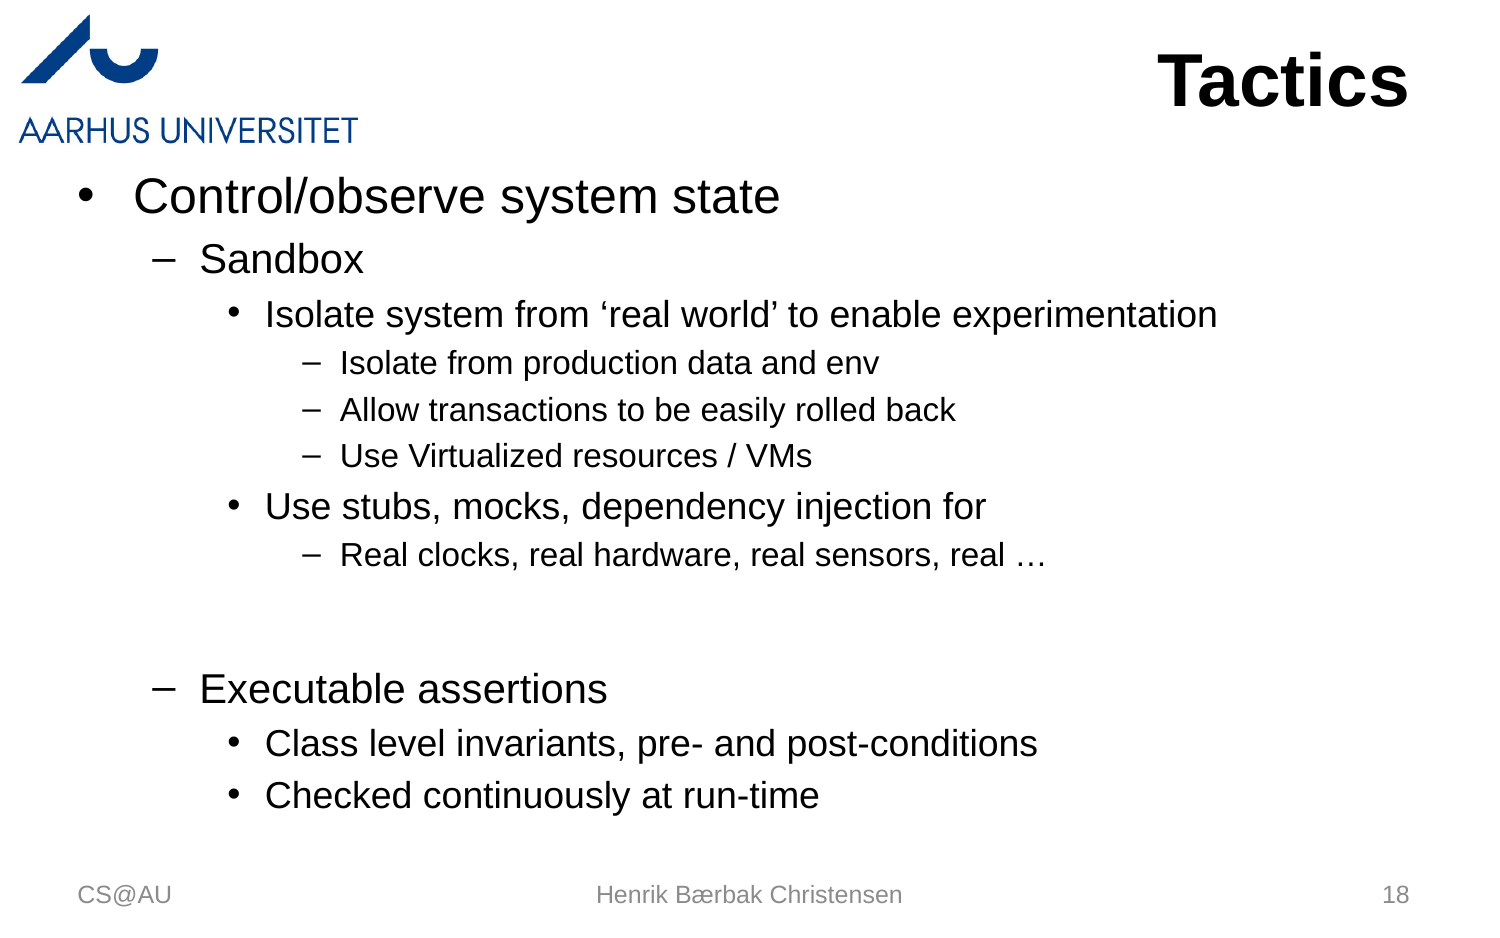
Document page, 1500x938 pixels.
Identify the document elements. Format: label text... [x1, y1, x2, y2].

slide_number CS@AU [62, 868, 413, 919]
footer Henrik Bærbak Christensen [512, 868, 988, 919]
picture [14, 9, 358, 146]
slide_number 18 [1074, 868, 1425, 919]
title Tactics [75, 27, 1425, 125]
list Control/observe system state Sandbox Isolate system from ‘real world’ to enable experimentation Isolate from production data and env Allow transactions to be easily rolled back Use Virtualized resources / VMs Use stubs, mocks, dependency injection for Real clocks, real hardware, real sensors, real … Executable assertions Class level invariants, pre- and post-conditions Checked continuously at run-time [62, 156, 1425, 865]
